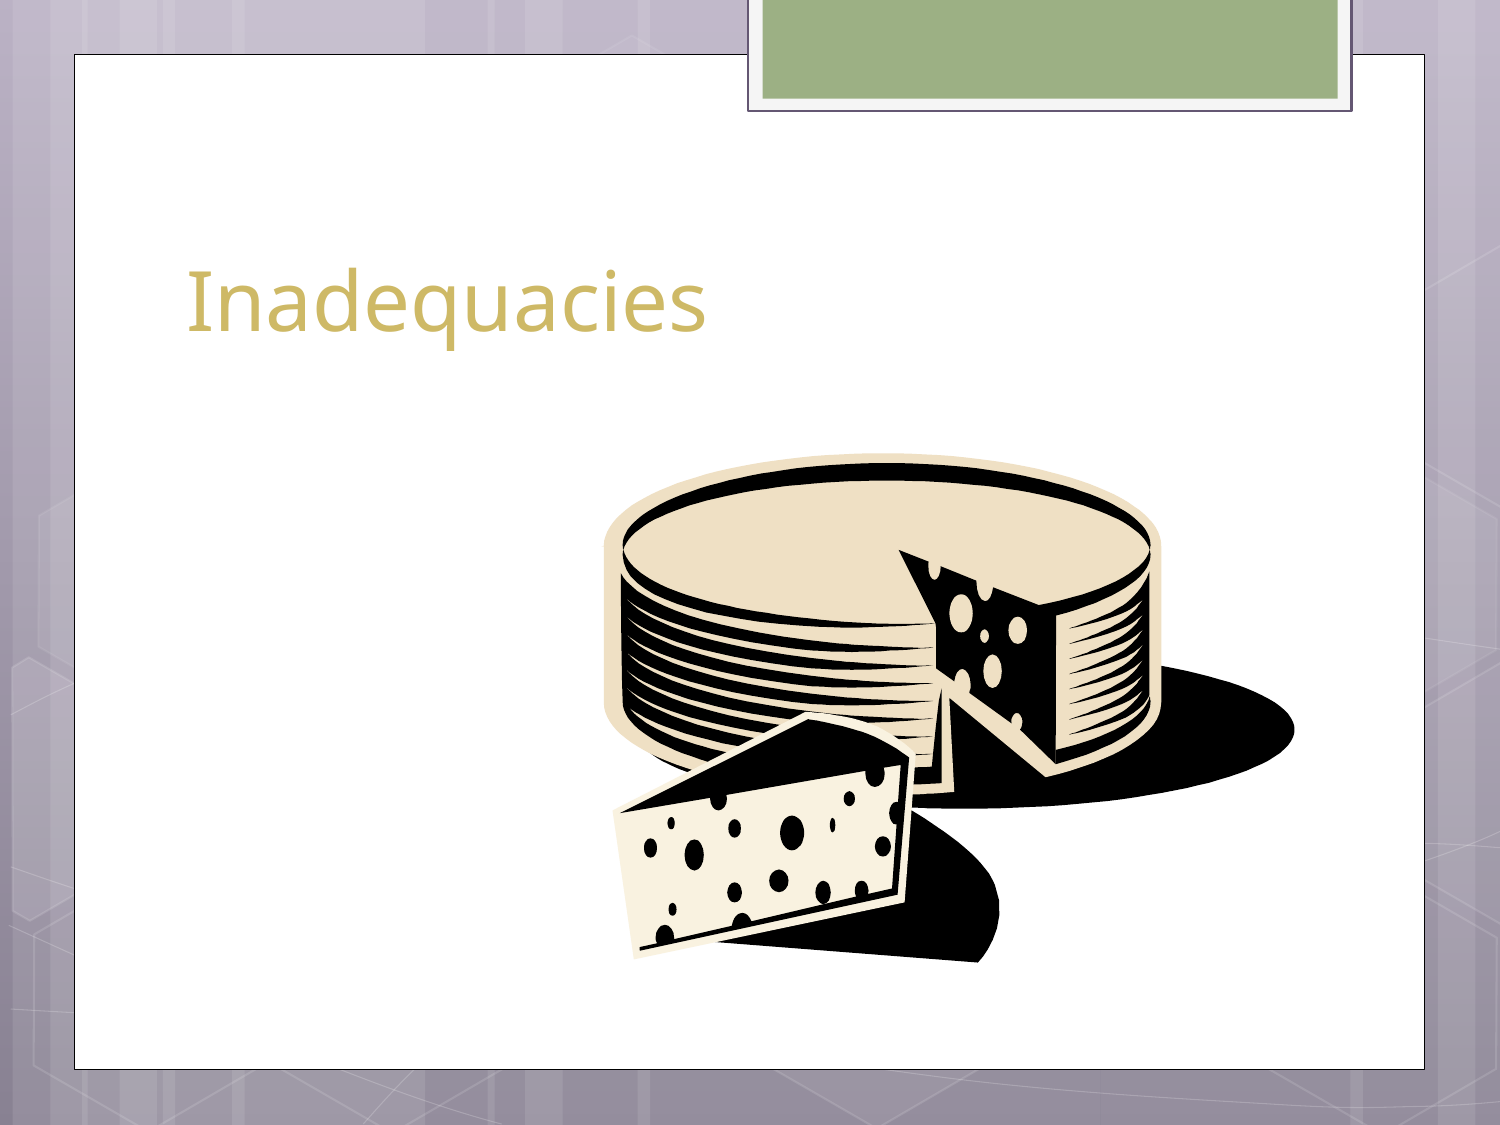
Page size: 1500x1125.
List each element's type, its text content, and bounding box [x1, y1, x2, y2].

title Inadequacies [171, 168, 1324, 357]
picture [601, 452, 1295, 963]
